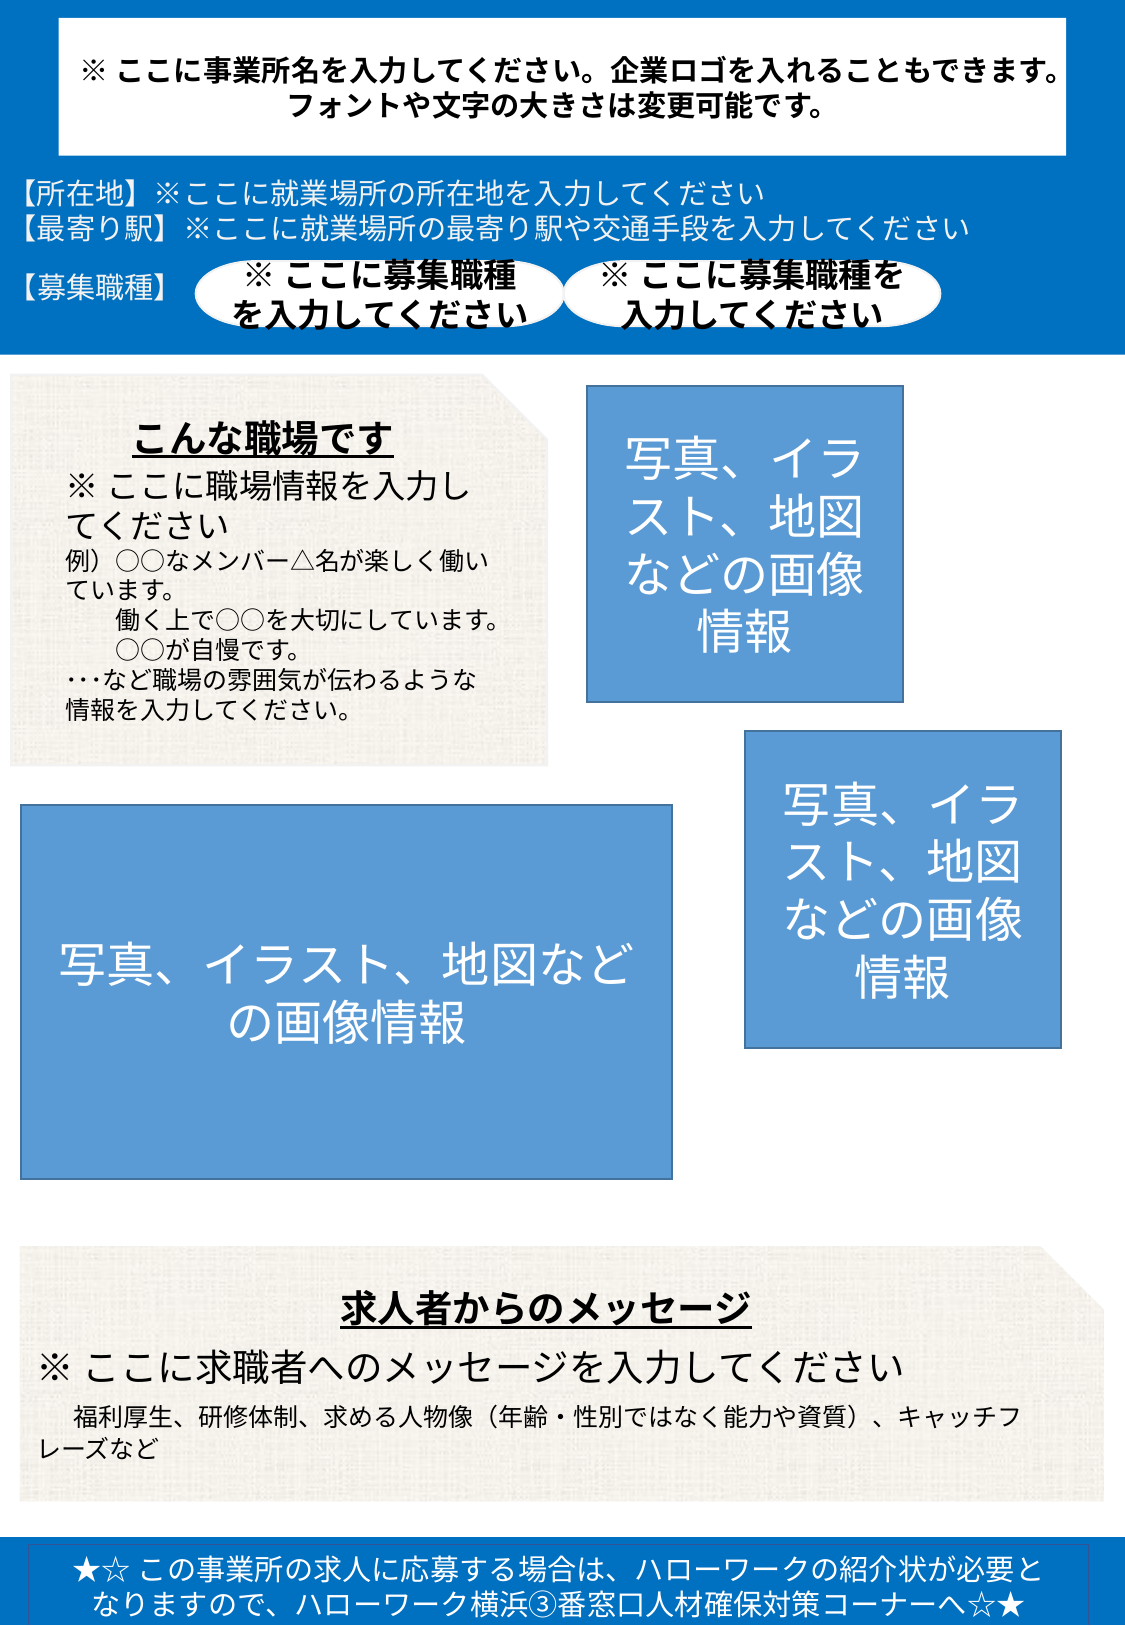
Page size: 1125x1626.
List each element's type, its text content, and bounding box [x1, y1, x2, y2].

text_box 写真、イラスト、地図などの画像情報 [586, 385, 904, 703]
text_box ★☆この事業所の求人に応募する場合は、ハローワークの紹介状が必要と なりますので、ハローワーク横浜③番窓口人材確保対策コーナーへ☆★ [28, 1544, 1089, 1625]
text_box 【募集職種】 [0, 261, 224, 312]
text_box 写真、イラスト、地図などの画像情報 [744, 730, 1062, 1049]
text_box [0, 0, 1125, 356]
text_box 求人者からのメッセージ [18, 1245, 1105, 1503]
text_box ※ここに募集職種を入力してください [562, 260, 942, 328]
text_box ※ここに職場情報を入力してください 例）○○なメンバー△名が楽しく働いています。 働く上で○○を大切にしています。 ○○が自慢です。 ･･･など職場の雰囲気が伝わるような情報を入力してください。 [50, 457, 516, 732]
text_box ※ここに事業所名を入力してください。企業ロゴを入れることもできます。フォントや文字の大きさは変更可能です。 [58, 17, 1067, 157]
text_box 写真、イラスト、地図などの画像情報 [20, 804, 673, 1180]
text_box ※ここに求職者へのメッセージを入力してください 福利厚生、研修体制、求める人物像（年齢・性別ではなく能力や資質）、キャッチフレーズなど [21, 1336, 1084, 1471]
text_box 【所在地】※ここに就業場所の所在地を入力してください 【最寄り駅】※ここに就業場所の最寄り駅や交通手段を入力してください [0, 167, 1026, 253]
text_box [0, 1536, 1125, 1625]
text_box こんな職場です [10, 373, 549, 767]
text_box ※ここに募集職種を入力してください [194, 260, 564, 328]
